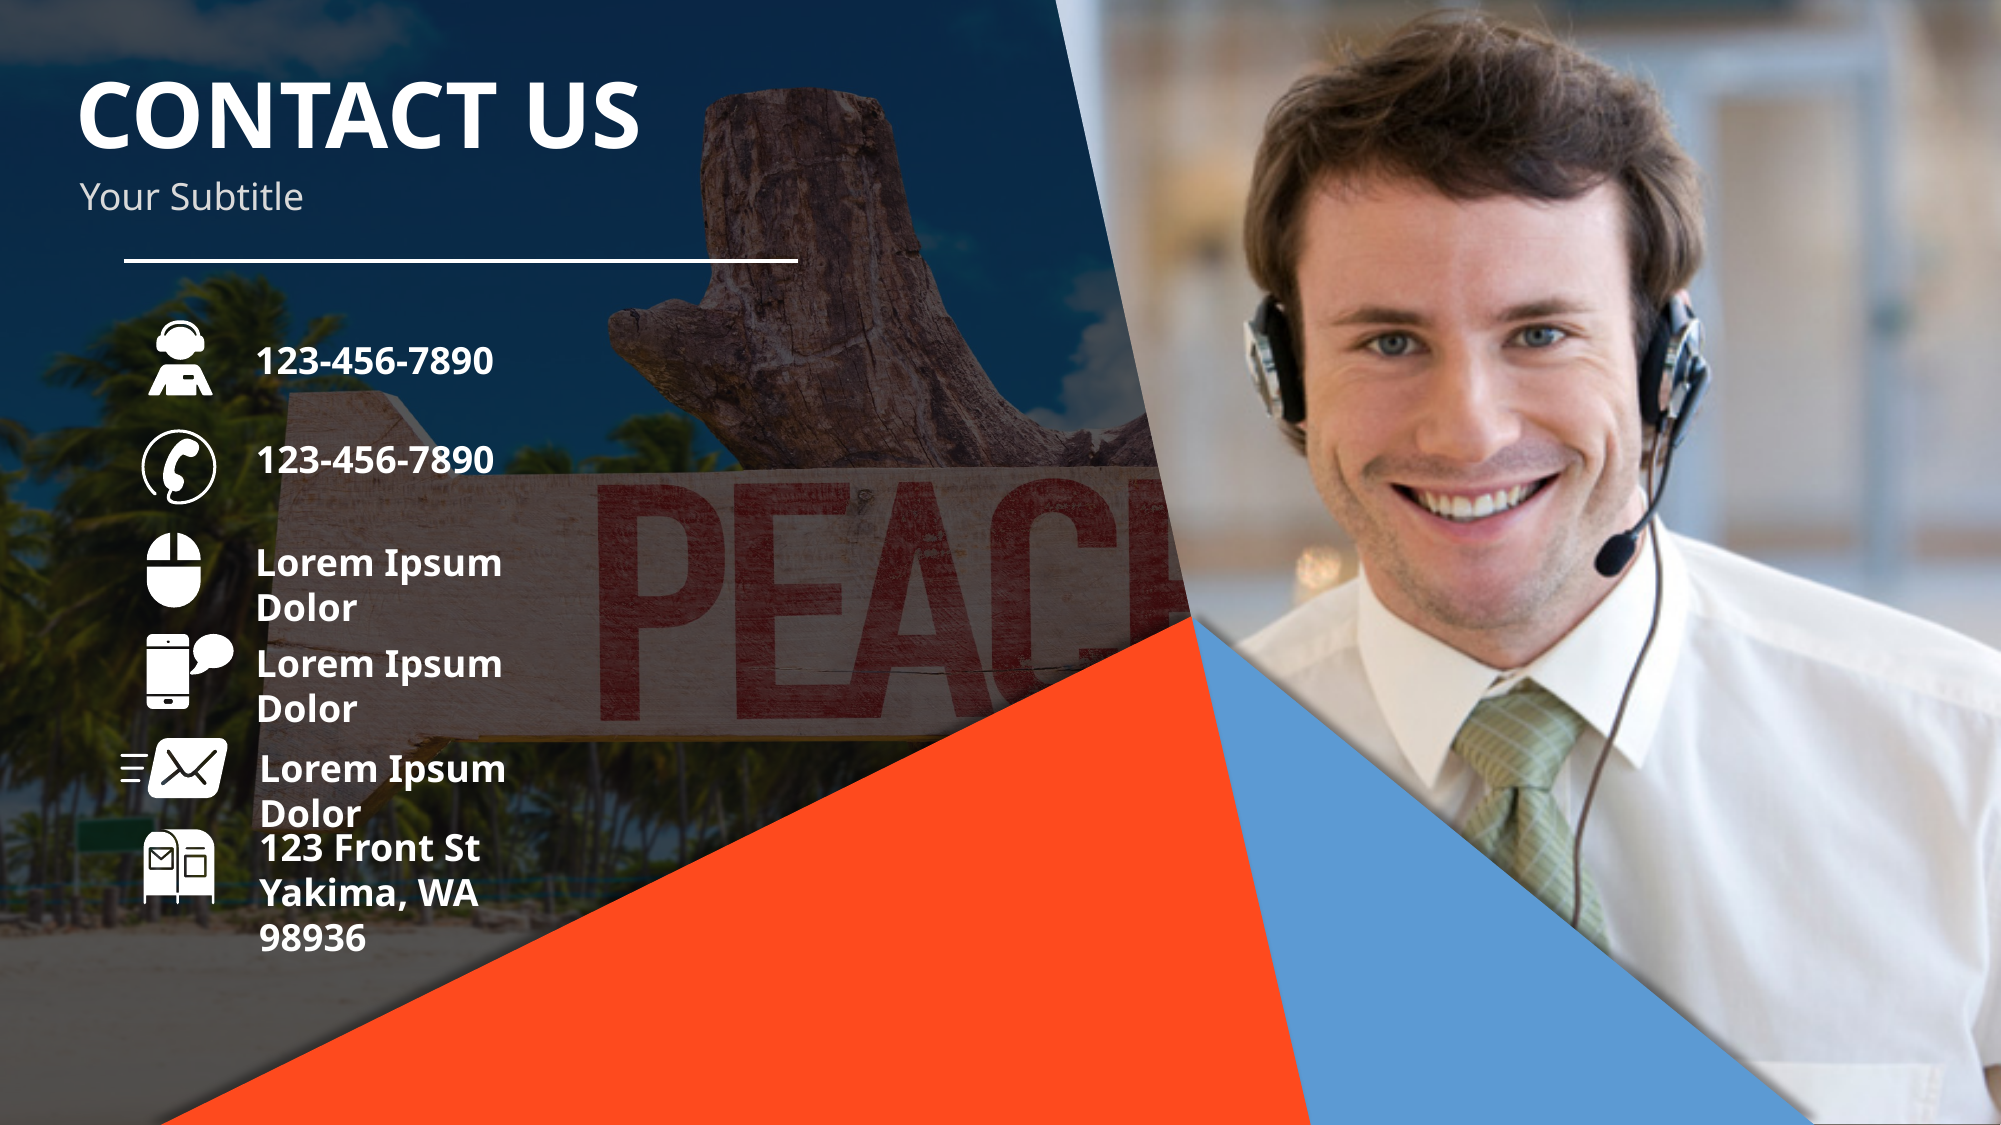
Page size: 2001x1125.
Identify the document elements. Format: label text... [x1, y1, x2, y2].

text_box [158, 614, 1312, 1125]
text_box [1054, 0, 2000, 1125]
text_box 123-456-7890 [241, 428, 541, 489]
text_box Lorem Ipsum Dolor [244, 737, 590, 816]
text_box 123-456-7890 [240, 329, 541, 390]
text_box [148, 320, 213, 396]
text_box [141, 429, 217, 505]
text_box Lorem Ipsum Dolor [240, 531, 586, 632]
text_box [146, 633, 234, 709]
text_box Lorem Ipsum Dolor [240, 632, 586, 738]
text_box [60, 49, 1020, 227]
text_box [177, 532, 201, 561]
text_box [120, 737, 228, 798]
text_box [1195, 617, 1817, 1125]
text_box [146, 566, 201, 608]
text_box [146, 532, 171, 561]
text_box 123 Front St Yakima, WA 98936 [244, 816, 590, 967]
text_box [143, 829, 215, 905]
